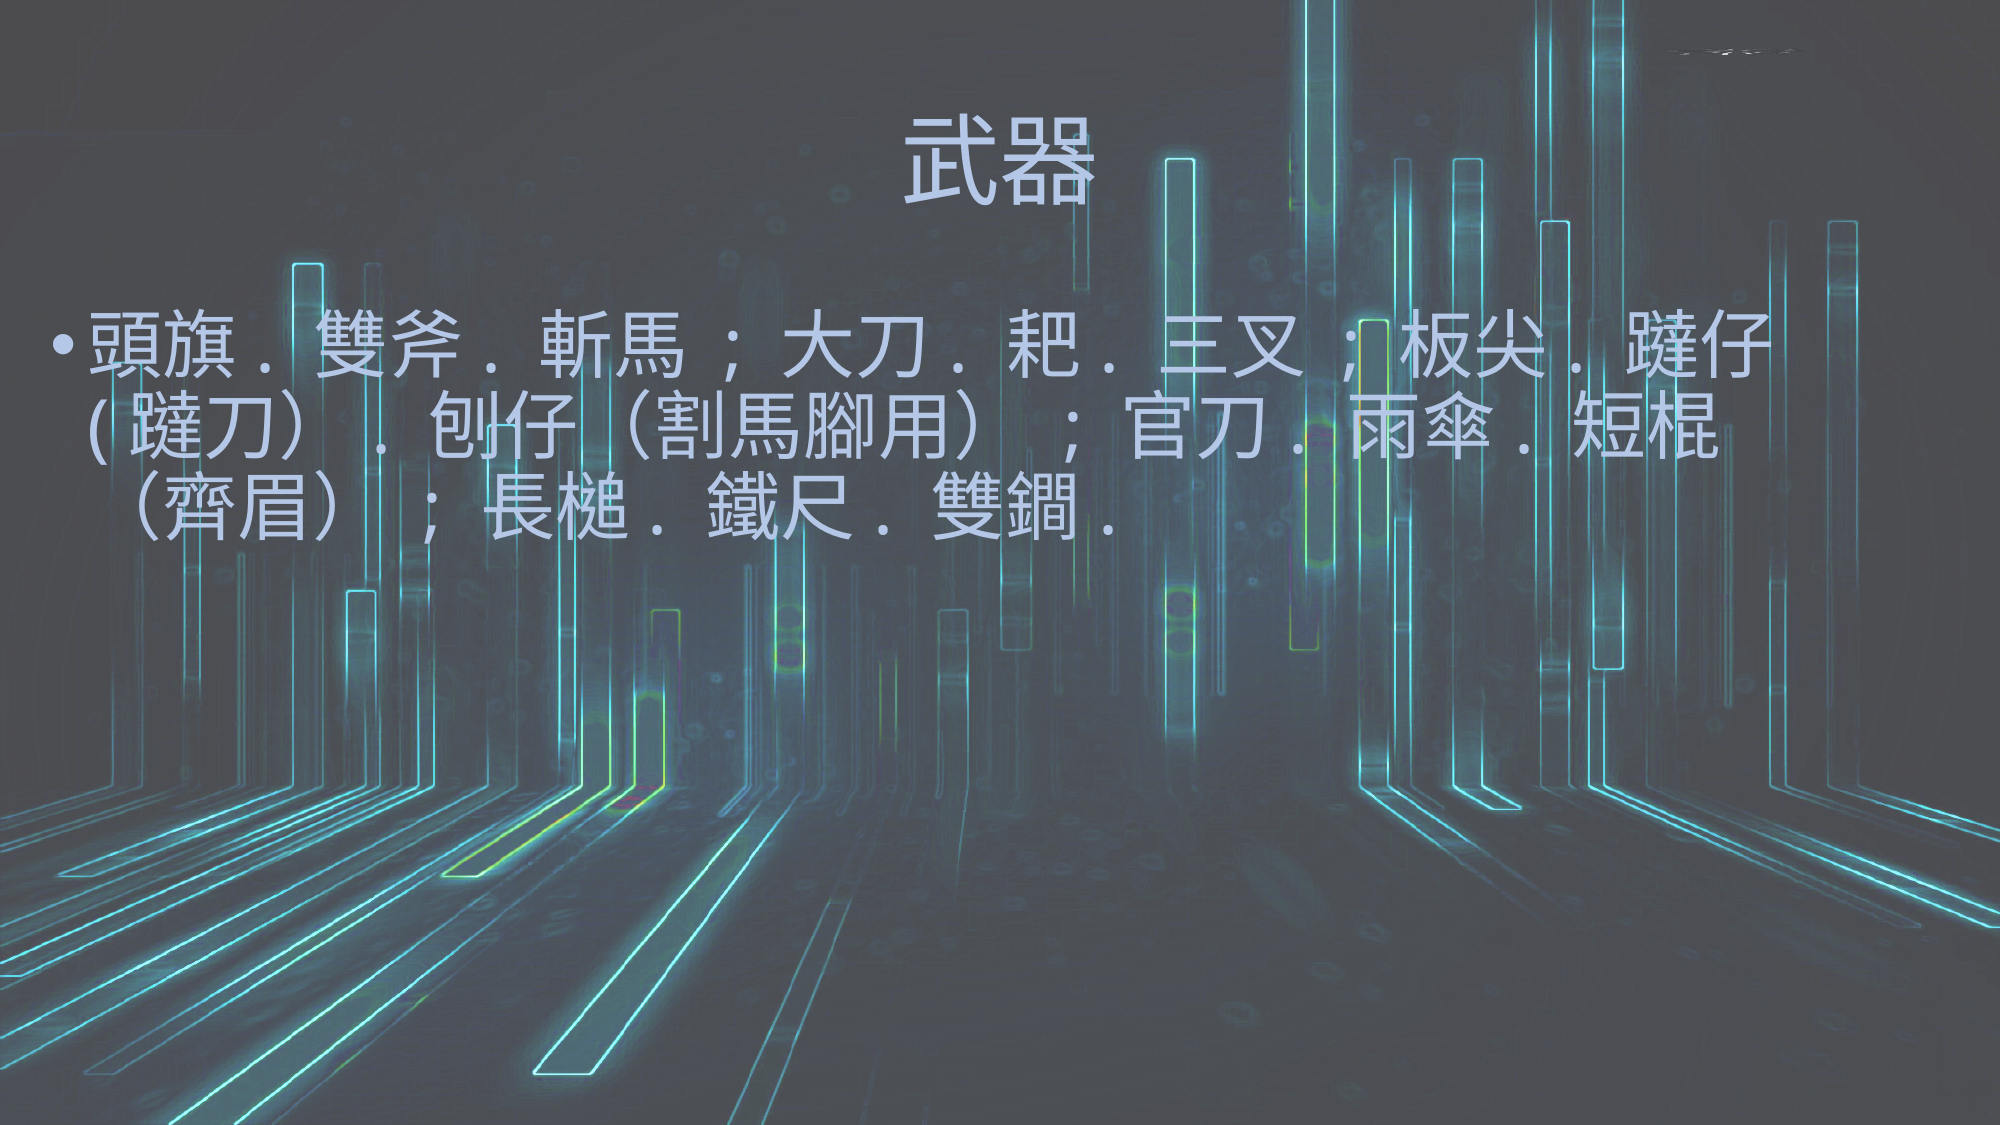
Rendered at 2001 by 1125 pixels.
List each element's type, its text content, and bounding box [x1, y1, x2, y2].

picture [1661, 48, 1812, 56]
list 頭旗. 雙斧. 斬馬 ; 大刀. 耙. 三叉 ; 板尖. 躂仔(躂刀）. 刨仔（割馬腳用） ; 官刀. 雨傘. 短棍（齊眉） ; 長槌. 鐵尺. 雙鐧. [35, 299, 1851, 1009]
title 武器 [137, 56, 1863, 275]
